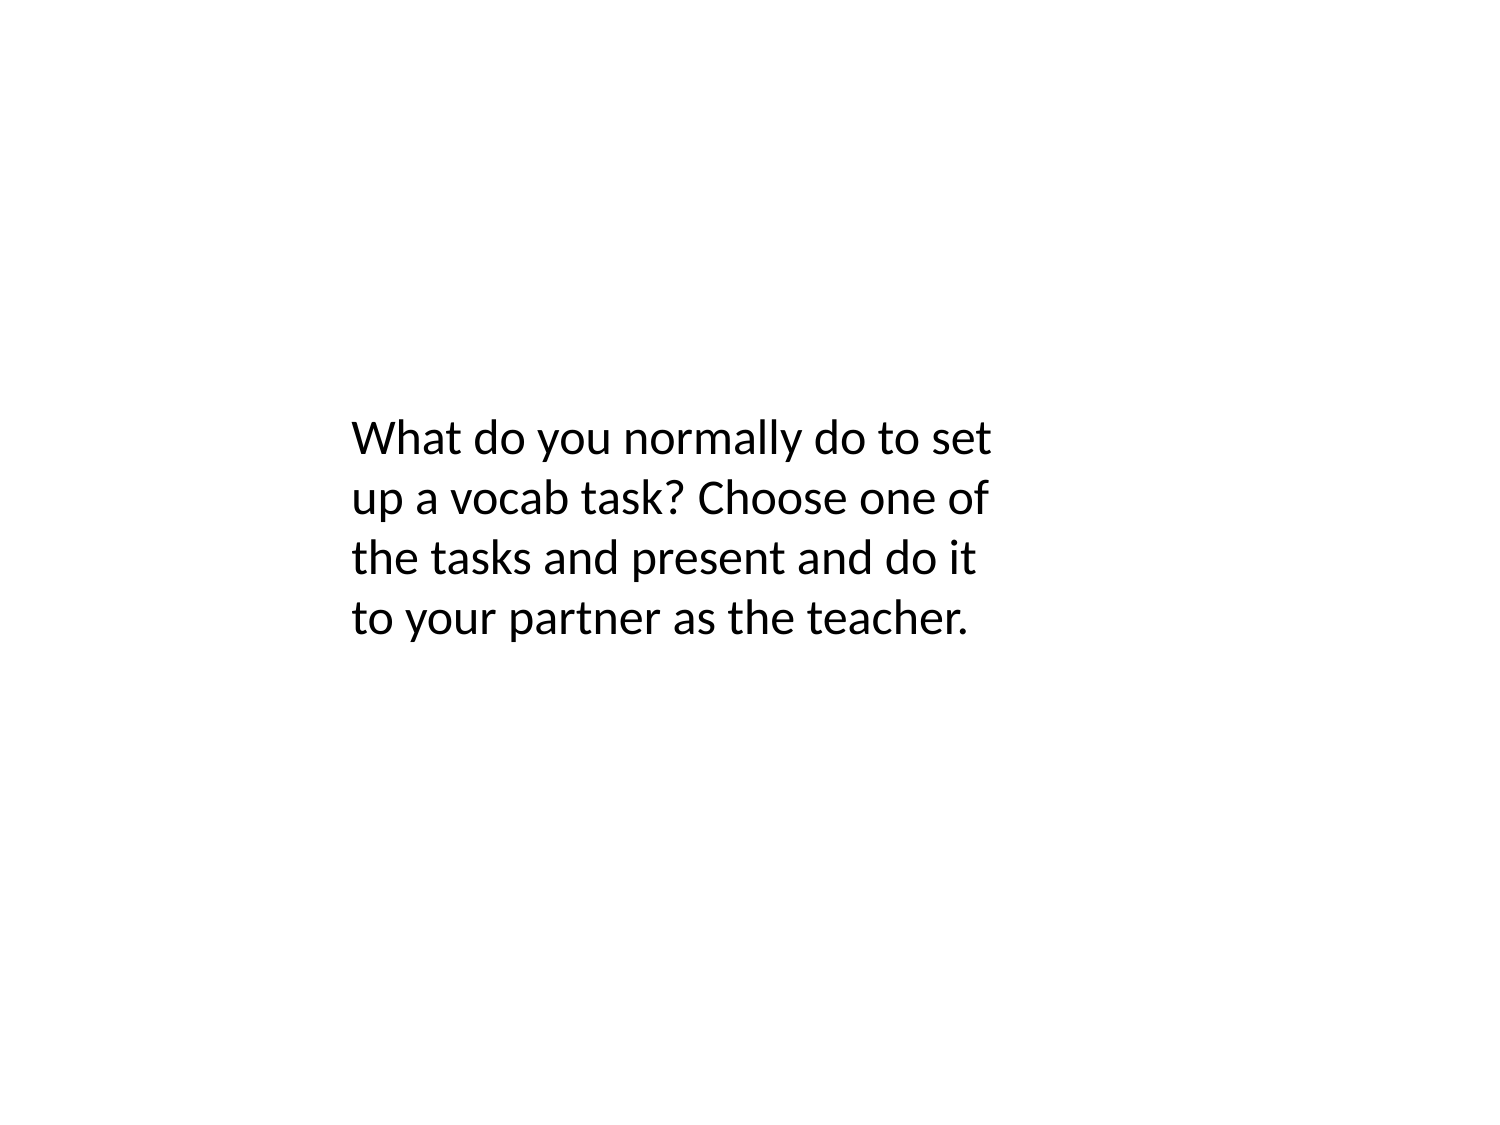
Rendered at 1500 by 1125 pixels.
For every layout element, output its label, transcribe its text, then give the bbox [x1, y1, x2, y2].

text_box What do you normally do to set up a vocab task? Choose one of the tasks and present and do it to your partner as the teacher. [336, 397, 1046, 652]
